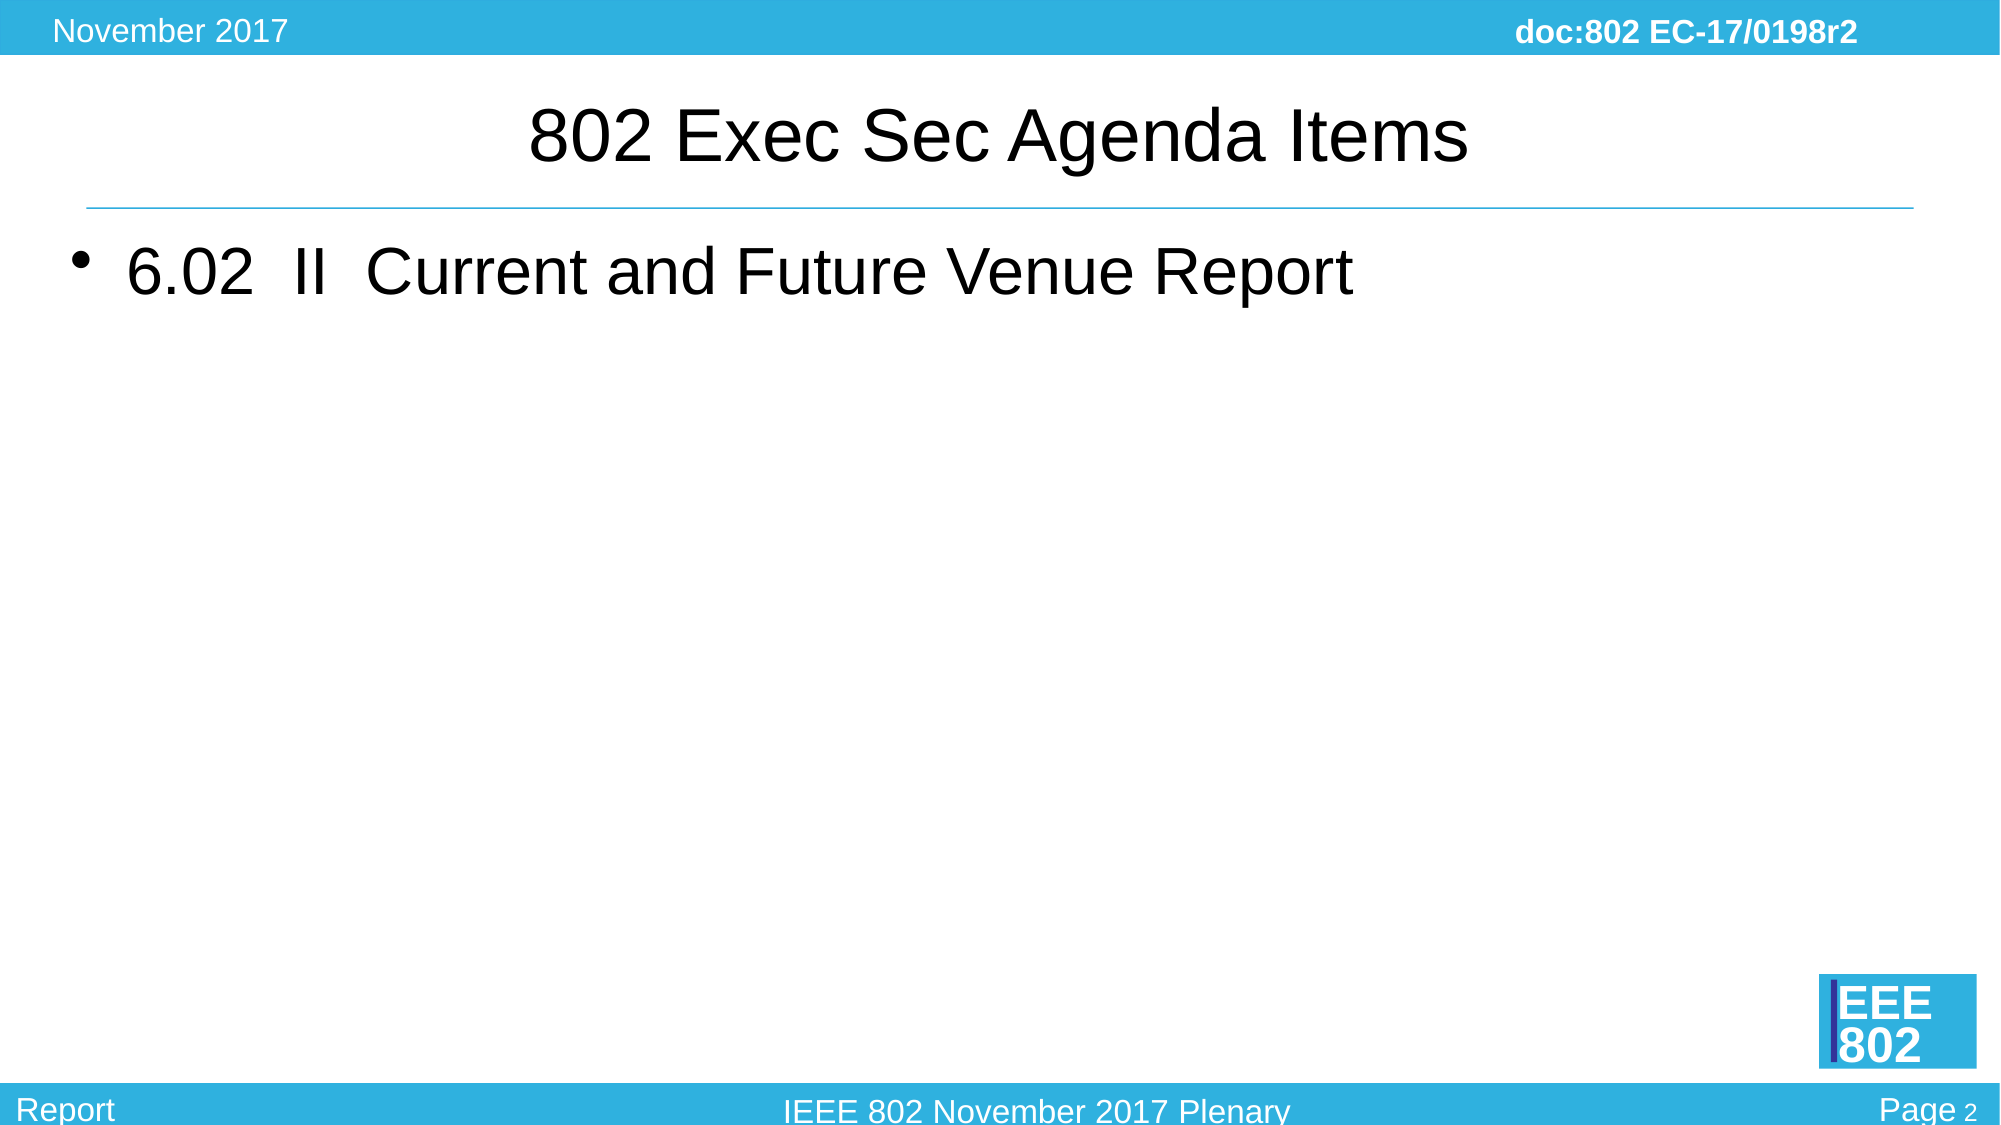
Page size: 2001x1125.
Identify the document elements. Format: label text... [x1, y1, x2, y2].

list 6.02 II Current and Future Venue Report [54, 220, 1855, 963]
title 802 Exec Sec Agenda Items [99, 66, 1900, 197]
